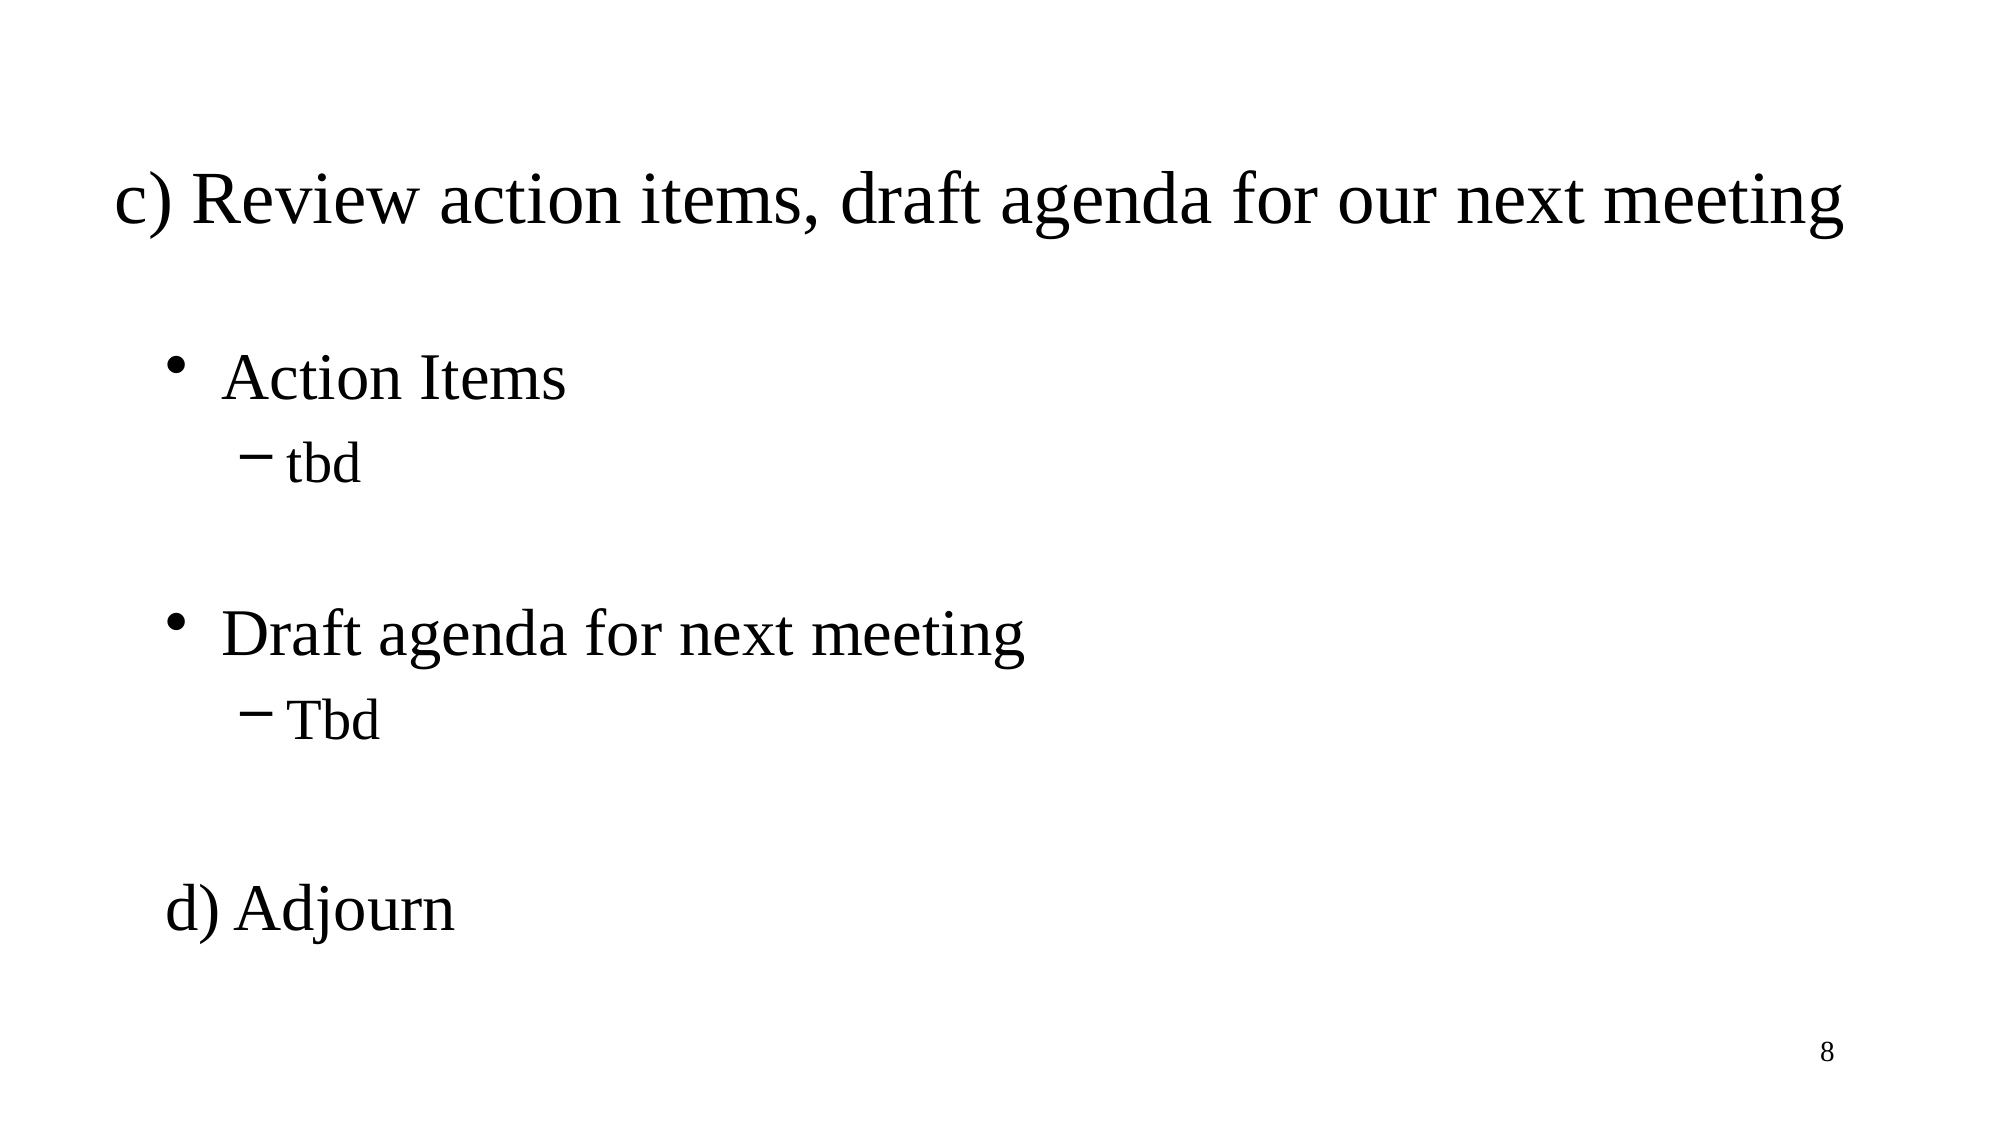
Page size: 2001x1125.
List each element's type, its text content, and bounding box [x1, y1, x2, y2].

title c) Review action items, draft agenda for our next meeting [99, 99, 1888, 288]
slide_number 8 [1433, 1024, 1851, 1101]
list Action Items tbd Draft agenda for next meeting Tbd d) Adjourn [149, 324, 1851, 1001]
